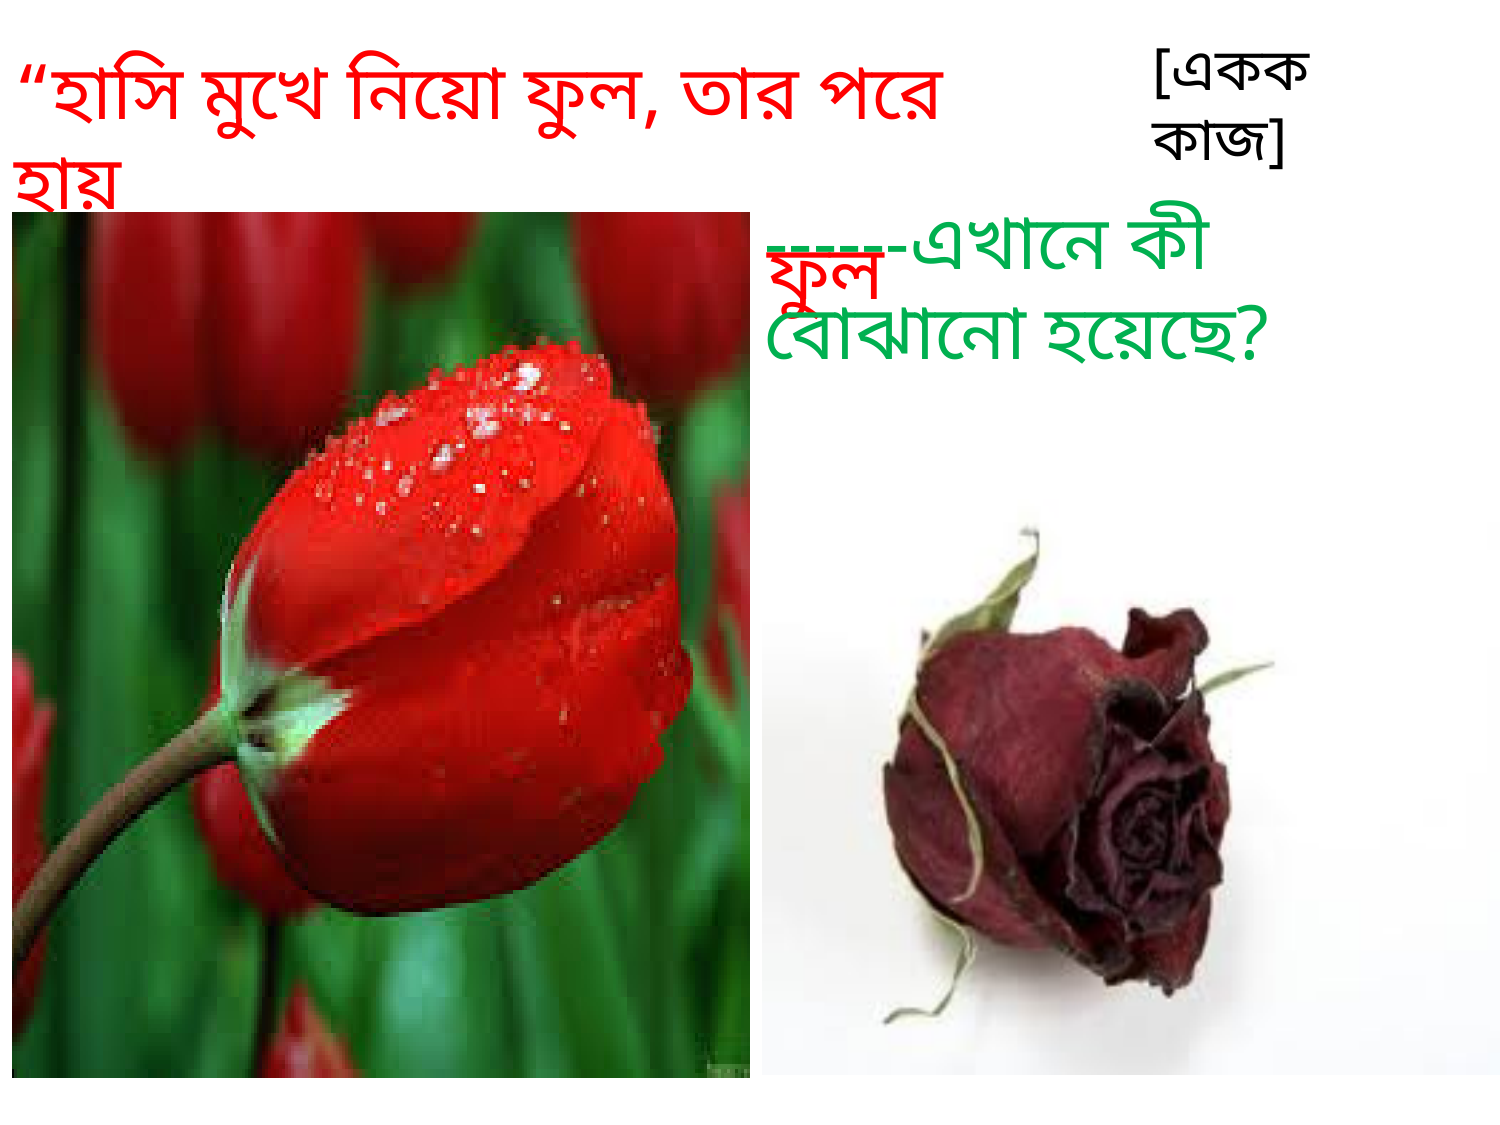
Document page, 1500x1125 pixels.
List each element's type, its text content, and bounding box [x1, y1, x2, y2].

text_box [একক কাজ] [1137, 24, 1375, 180]
text_box “হাসি মুখে নিয়ো ফুল, তার পরে হায় ফেলে দিয়ো ফুল, যদি সে ফুল শুকায়।” [0, 37, 988, 413]
picture [762, 499, 1500, 1076]
text_box ------এখানে কী বোঝানো হয়েছে? [749, 187, 1500, 383]
picture [12, 212, 751, 1079]
